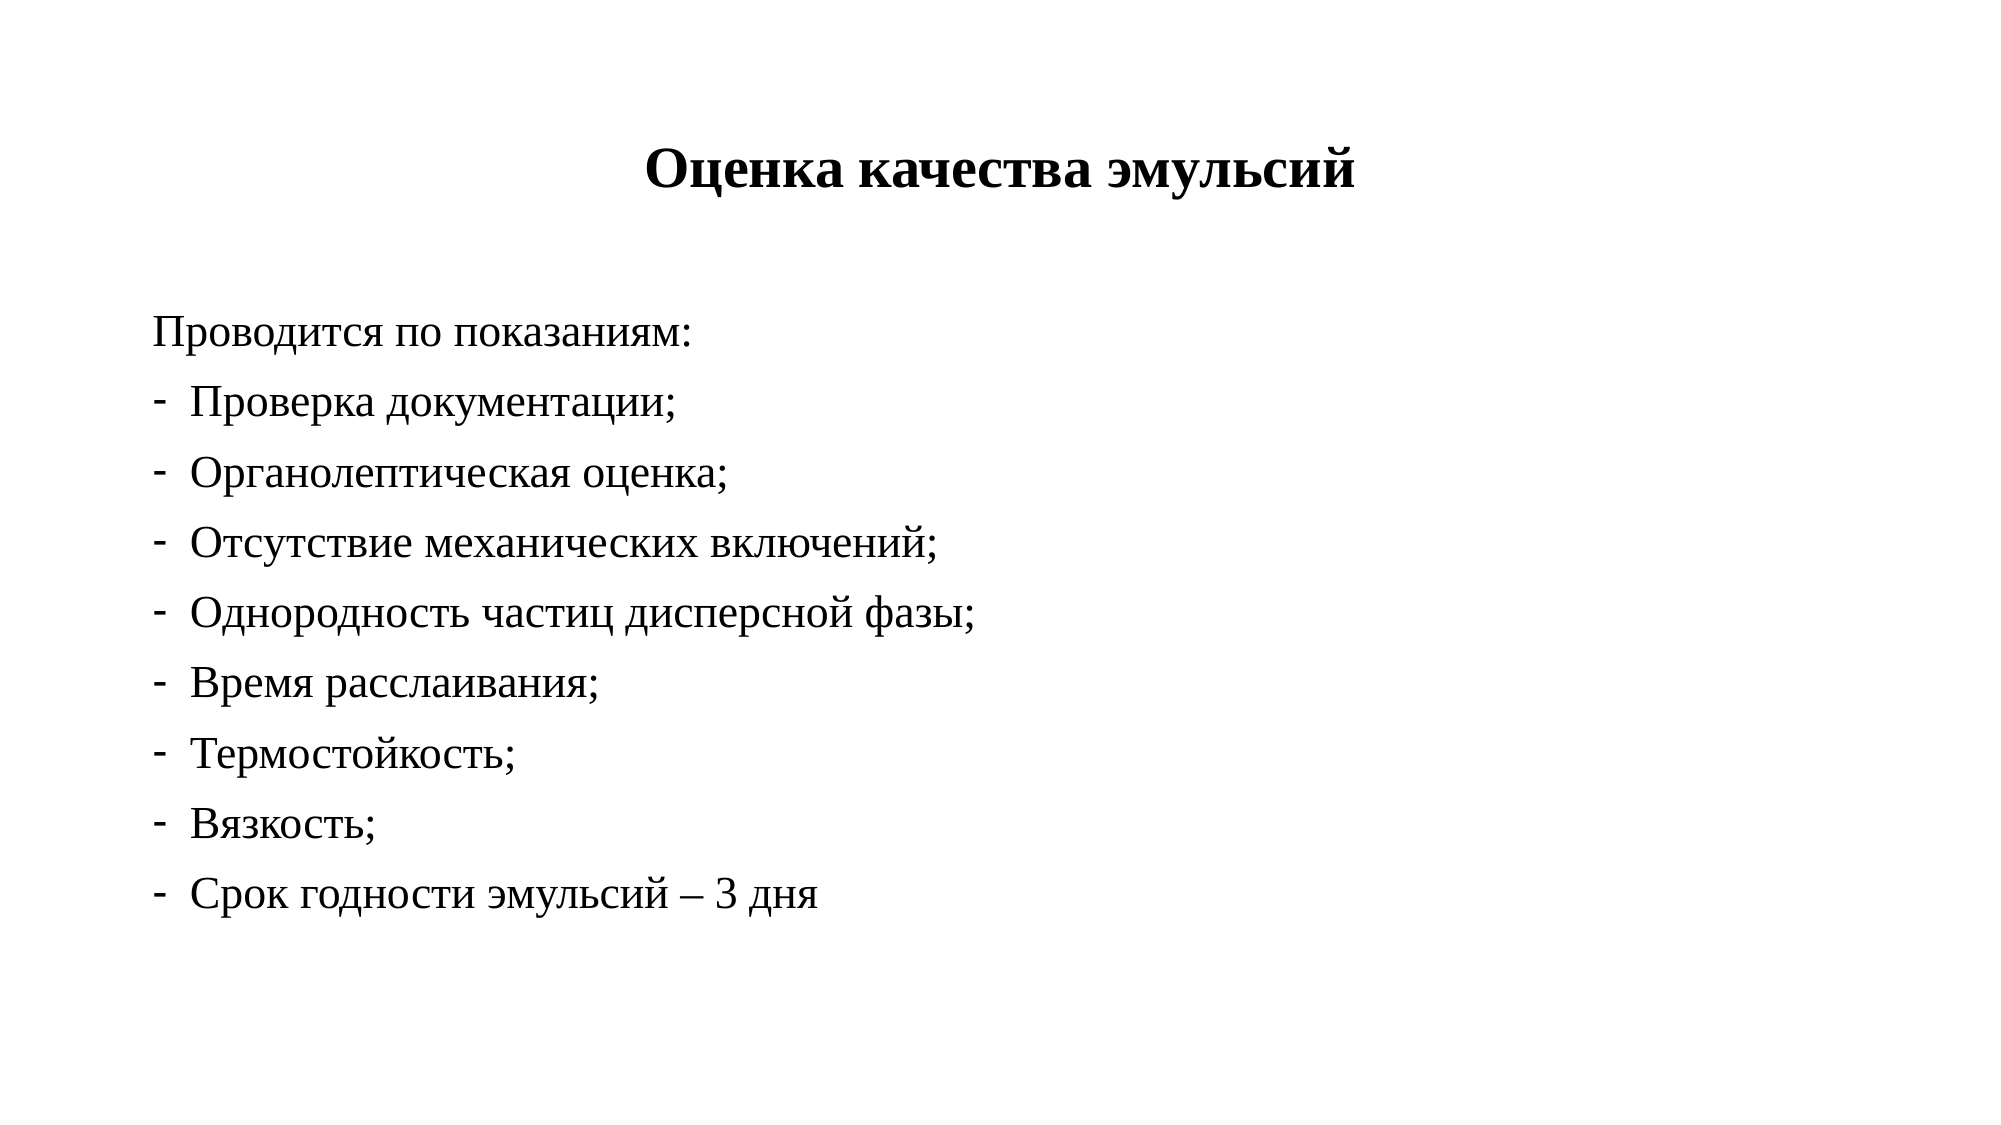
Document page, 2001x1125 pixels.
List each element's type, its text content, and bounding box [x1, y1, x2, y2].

list Проводится по показаниям: Проверка документации; Органолептическая оценка; Отсутствие механических включений; Однородность частиц дисперсной фазы; Время расслаивания; Термостойкость; Вязкость; Срок годности эмульсий – 3 дня [137, 299, 1863, 1014]
title Оценка качества эмульсий [137, 59, 1863, 278]
